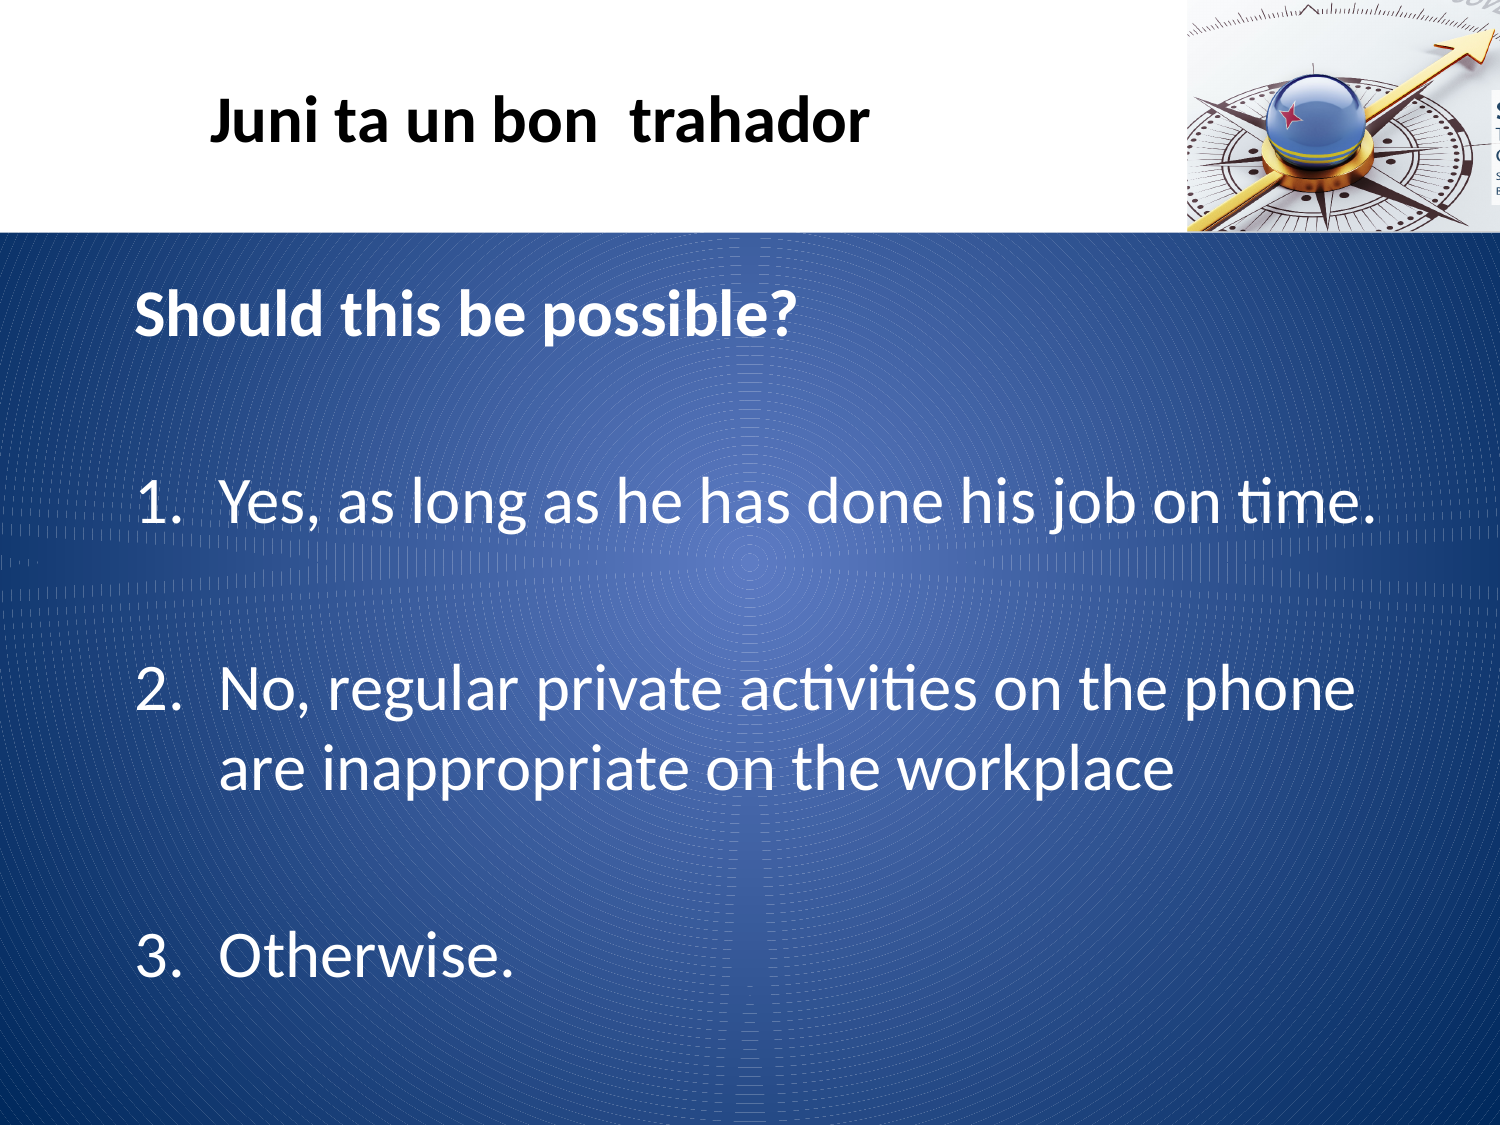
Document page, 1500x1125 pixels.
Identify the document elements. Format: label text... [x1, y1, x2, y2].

list Should this be possible? Yes, as long as he has done his job on time. No, regular private activities on the phone are inappropriate on the workplace Otherwise. [119, 262, 1425, 1005]
title Juni ta un bon trahador [0, 0, 1183, 233]
picture [1185, 0, 1500, 233]
